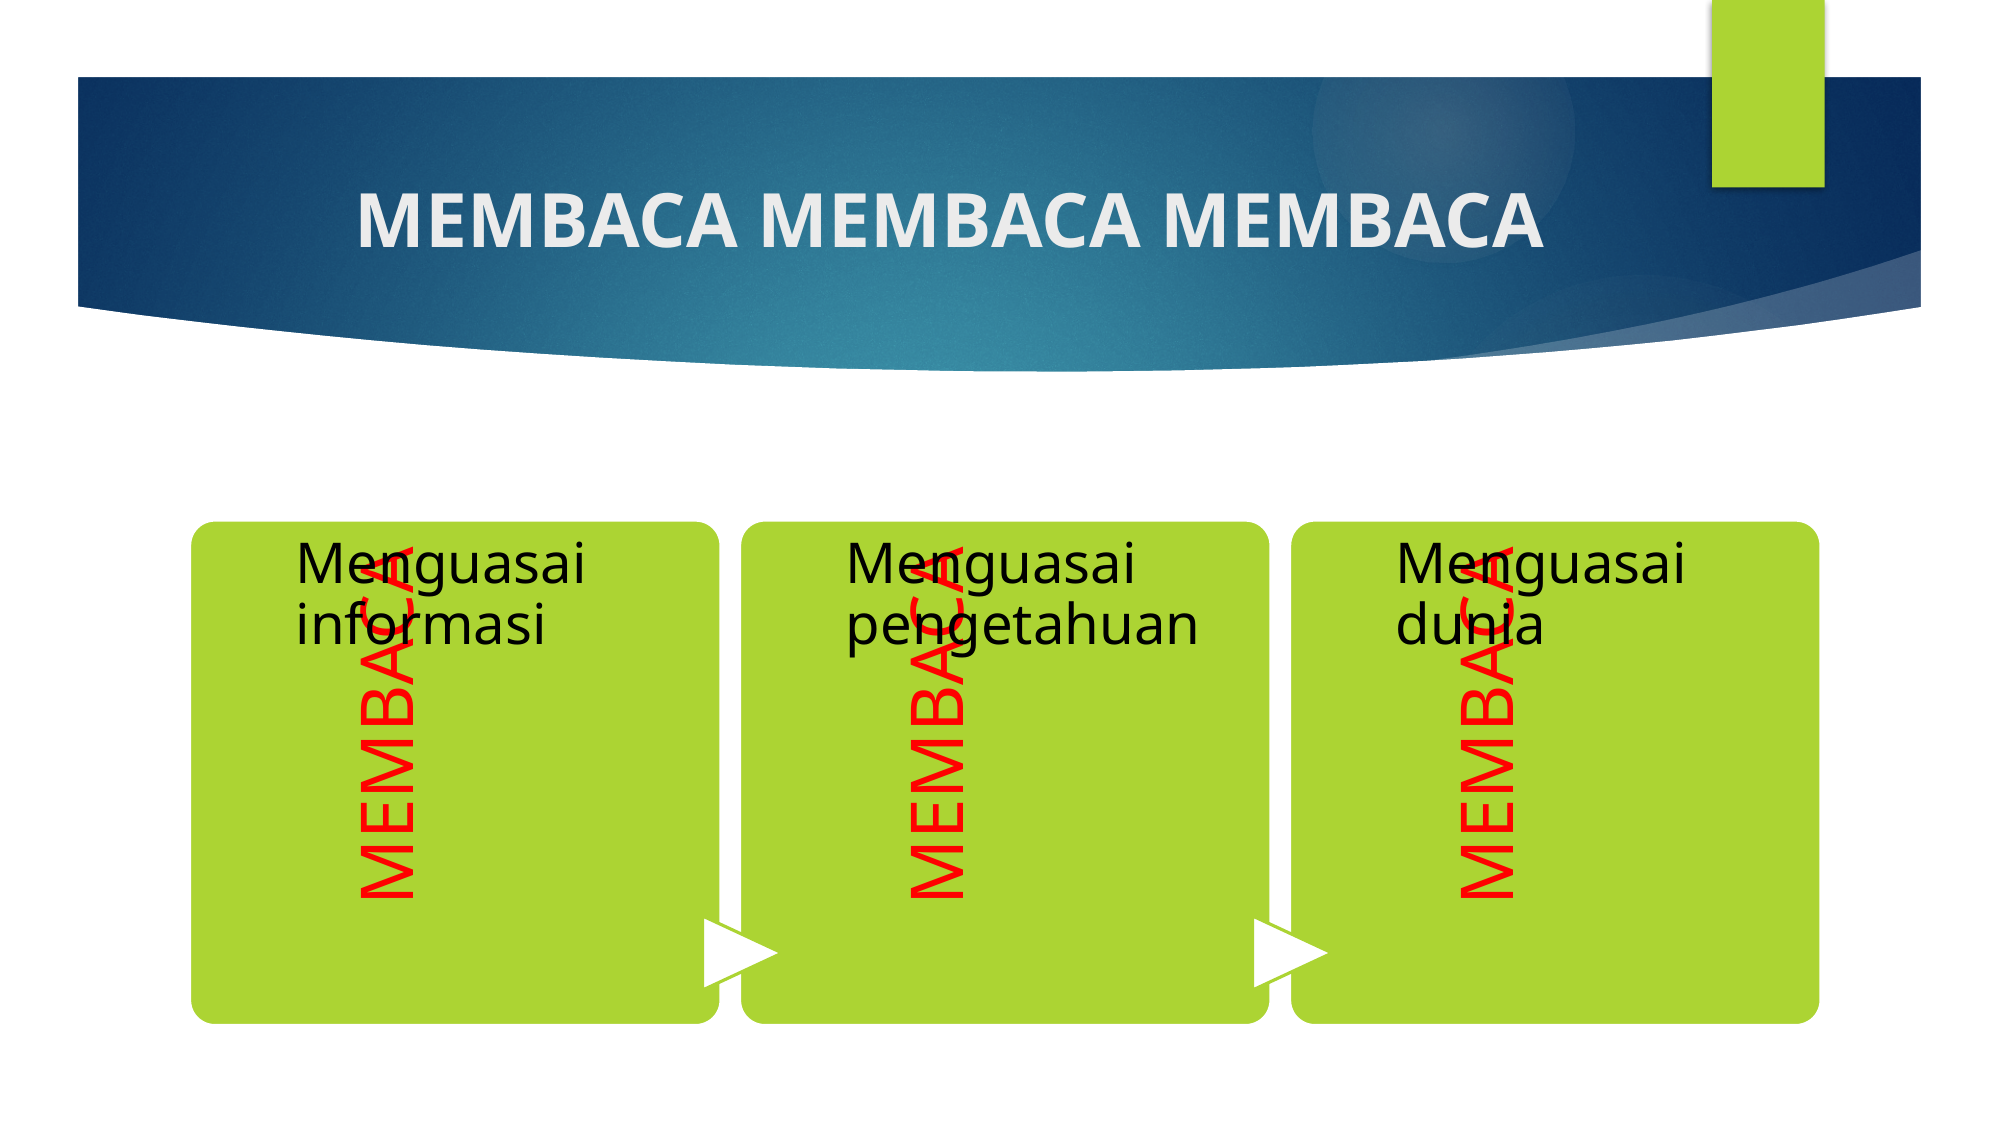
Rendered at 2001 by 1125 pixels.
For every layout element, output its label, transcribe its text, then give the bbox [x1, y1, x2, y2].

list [189, 519, 1822, 1026]
title MEMBACA MEMBACA MEMBACA [189, 159, 1711, 276]
